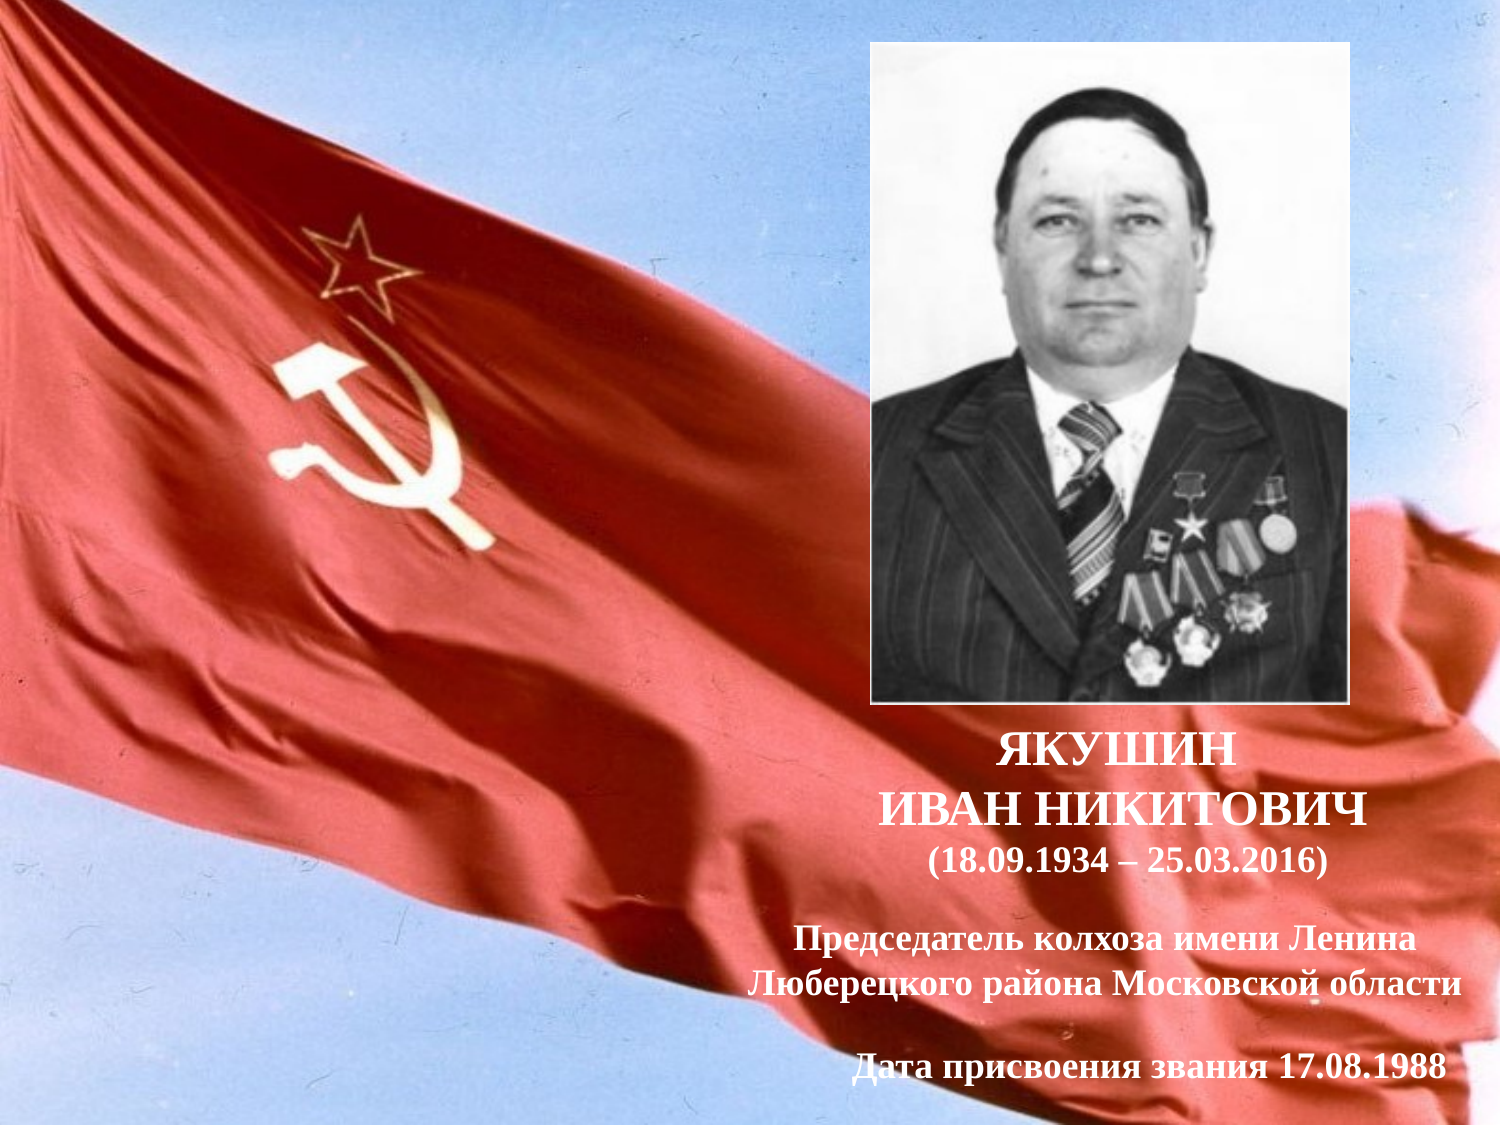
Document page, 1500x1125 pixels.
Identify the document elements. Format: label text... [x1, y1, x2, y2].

text_box Председатель колхоза имени Ленина Люберецкого района Московской области [714, 905, 1500, 1010]
title ЯКУШИН ИВАН НИКИТОВИЧ (18.09.1934 – 25.03.2016) [750, 704, 1497, 892]
picture [0, 0, 1500, 1125]
text_box Дата присвоения звания 17.08.1988 [837, 1033, 1463, 1094]
